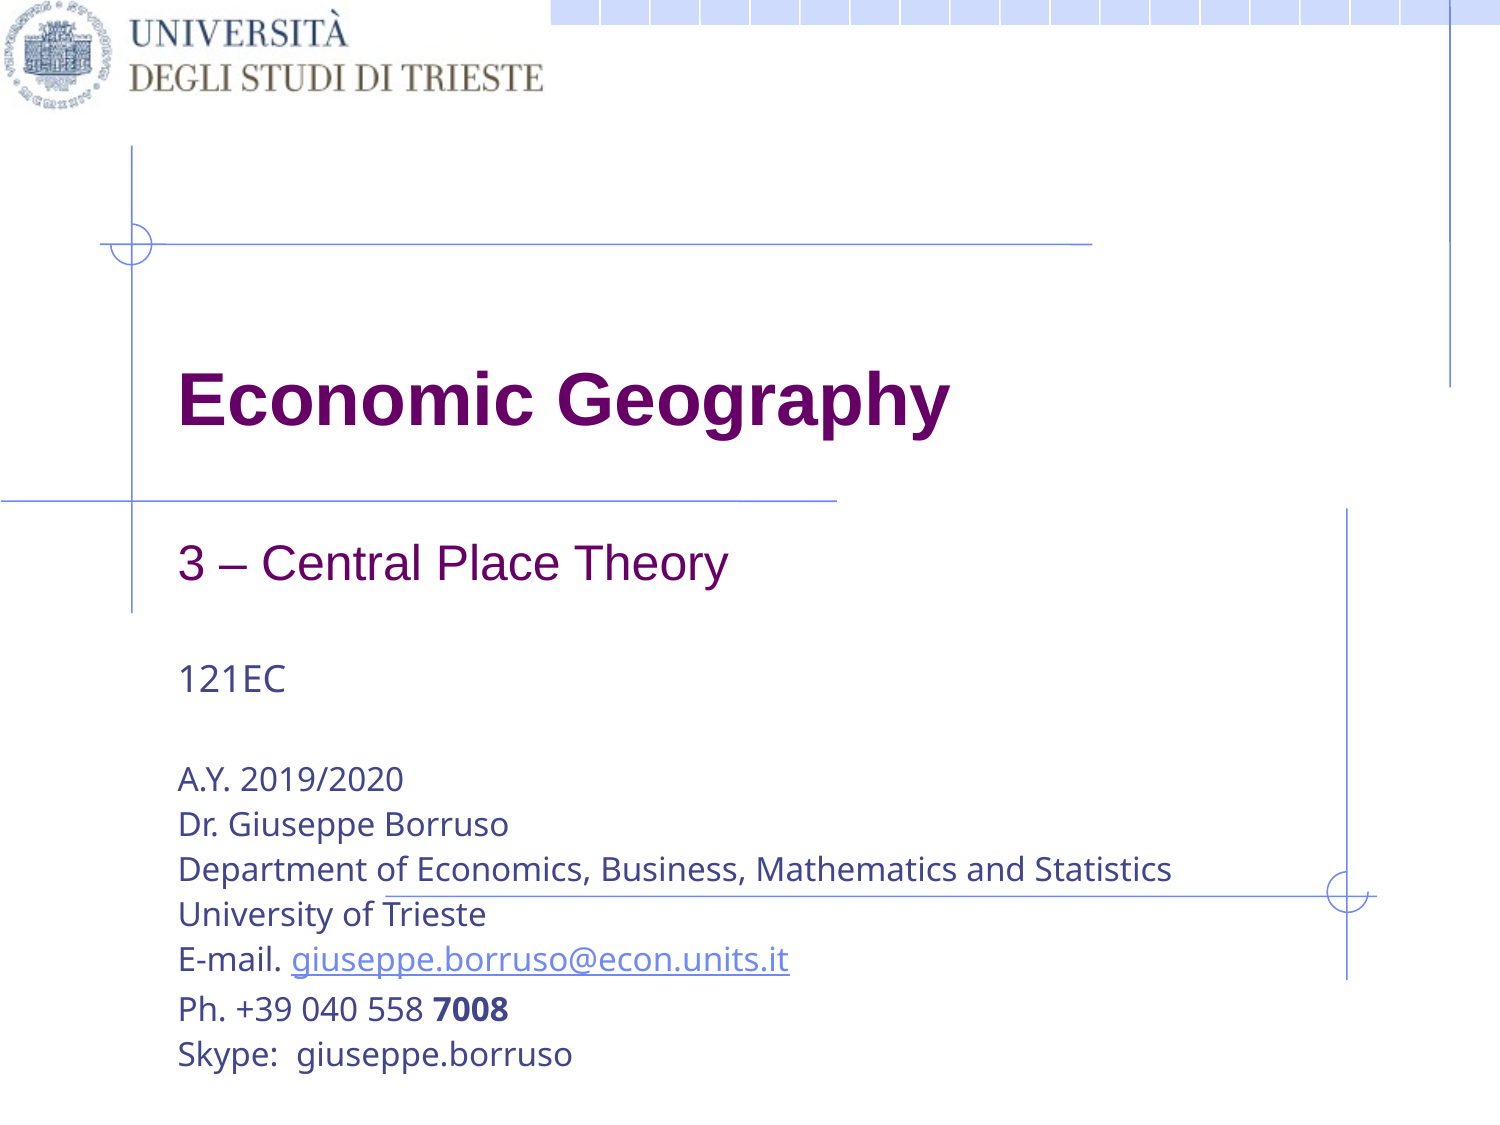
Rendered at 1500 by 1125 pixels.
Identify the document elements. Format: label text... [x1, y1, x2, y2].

subtitle 121EC A.Y. 2019/2020 Dr. Giuseppe Borruso Department of Economics, Business, Mathematics and Statistics University of Trieste E-mail. giuseppe.borruso@econ.units.it Ph. +39 040 558 7008 Skype: giuseppe.borruso [162, 542, 1213, 831]
title Economic Geography 3 – Central Place Theory [162, 410, 1438, 598]
picture [0, 0, 546, 115]
